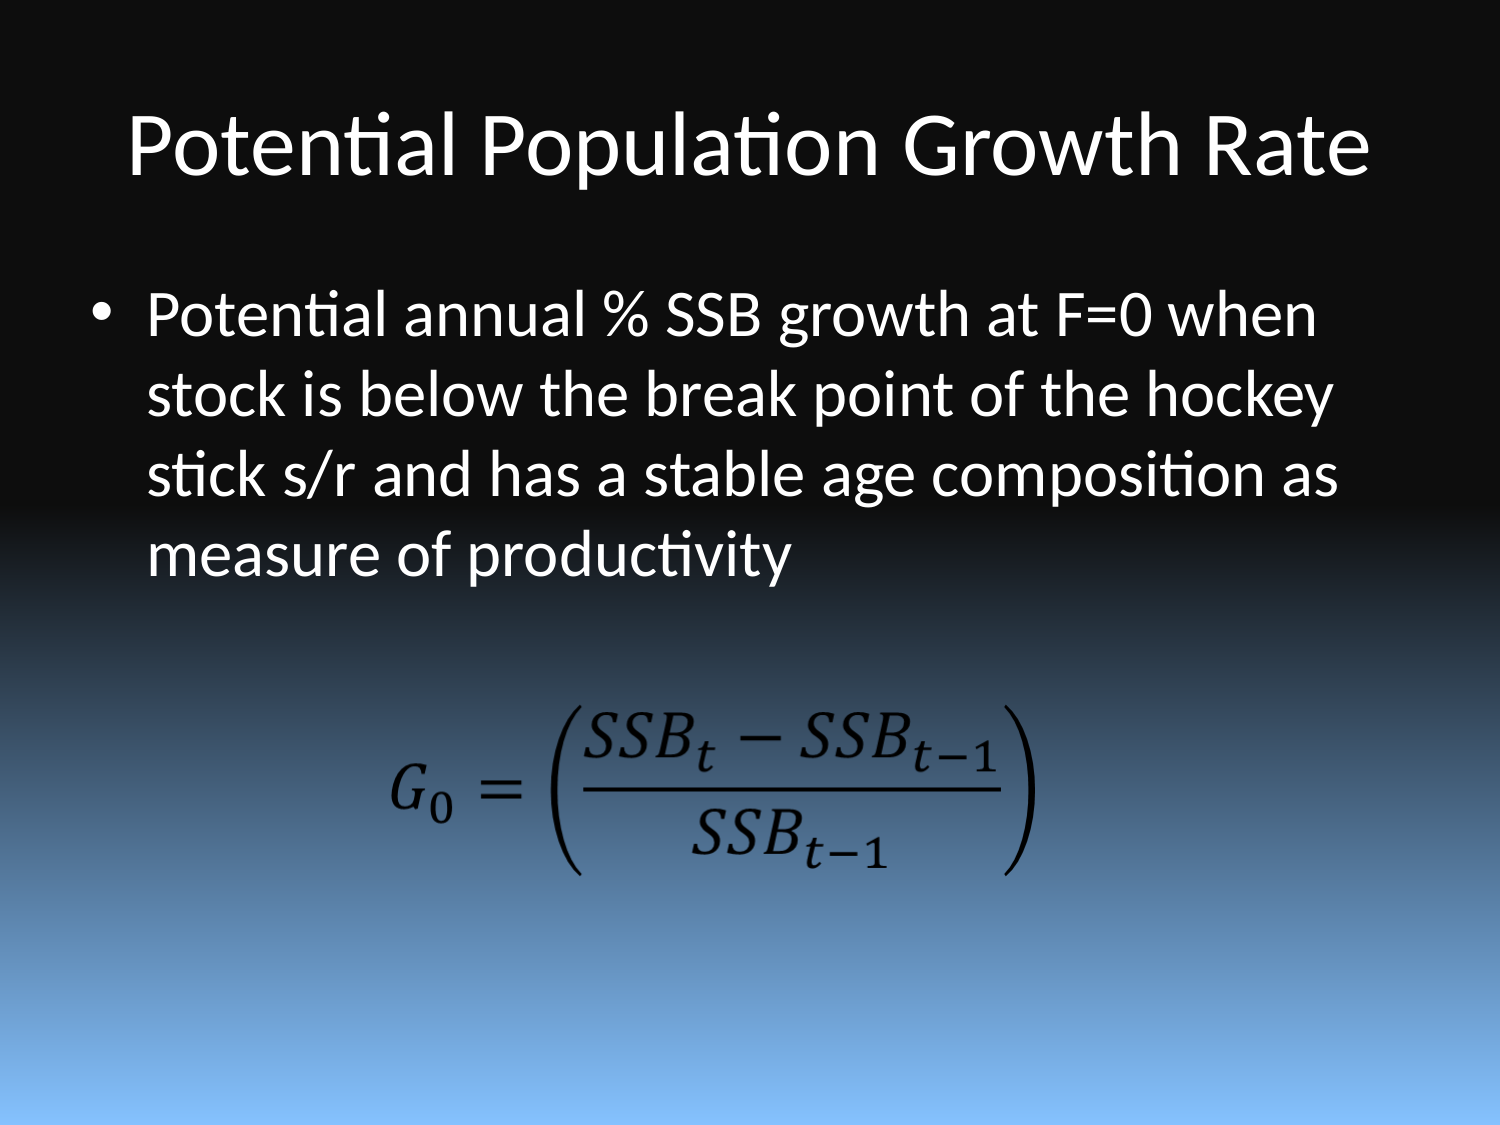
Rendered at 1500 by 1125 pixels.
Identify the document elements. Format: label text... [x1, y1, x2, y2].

picture [390, 703, 1035, 877]
title Potential Population Growth Rate [75, 45, 1425, 233]
list Potential annual % SSB growth at F=0 when stock is below the break point of the hockey stick s/r and has a stable age composition as measure of productivity [75, 262, 1425, 1005]
